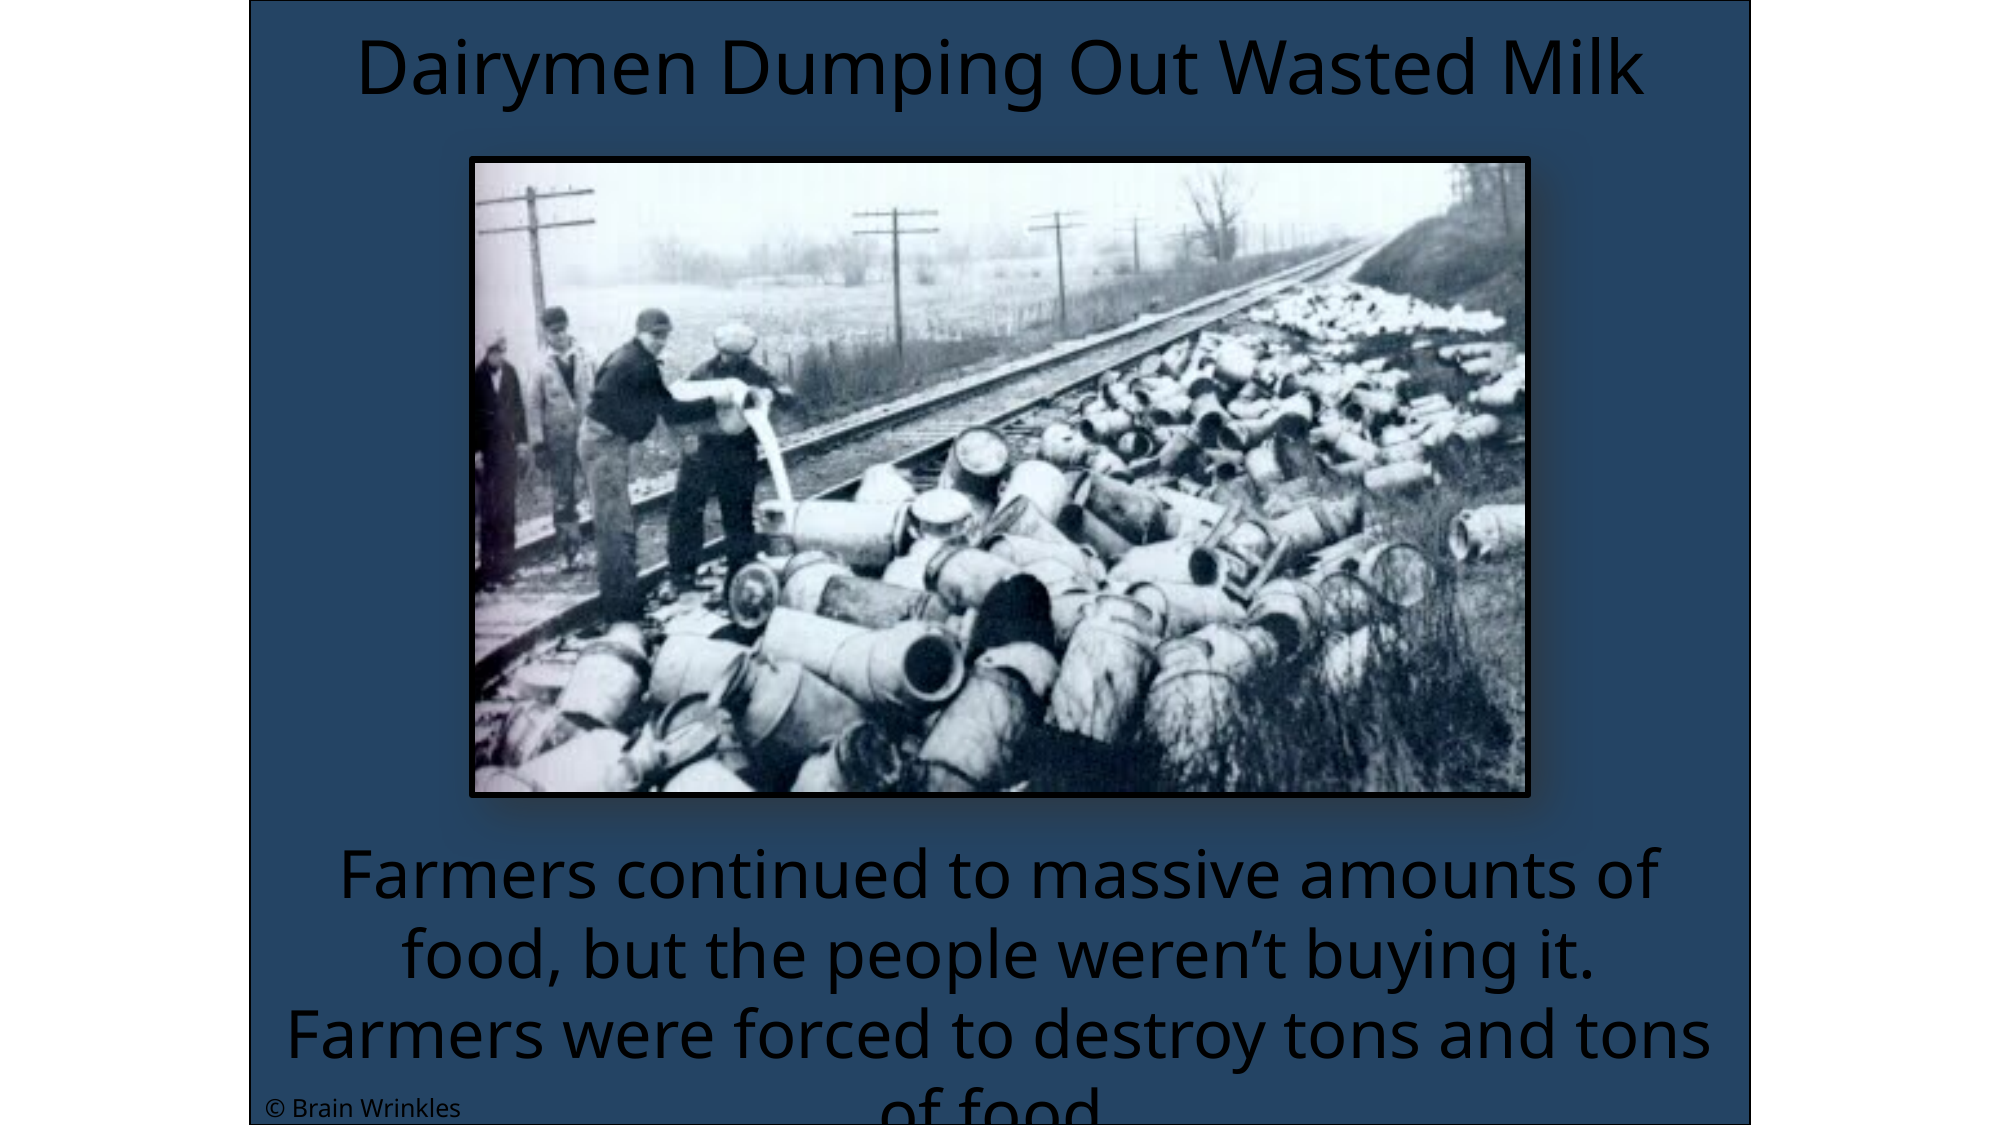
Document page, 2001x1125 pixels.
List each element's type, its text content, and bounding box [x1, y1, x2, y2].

text_box [249, 0, 1751, 1125]
picture [474, 162, 1525, 792]
text_box Farmers continued to massive amounts of food, but the people weren’t buying it. Farmers were forced to destroy tons and tons of food. [249, 824, 1750, 1125]
text_box Dairymen Dumping Out Wasted Milk [257, 12, 1745, 208]
